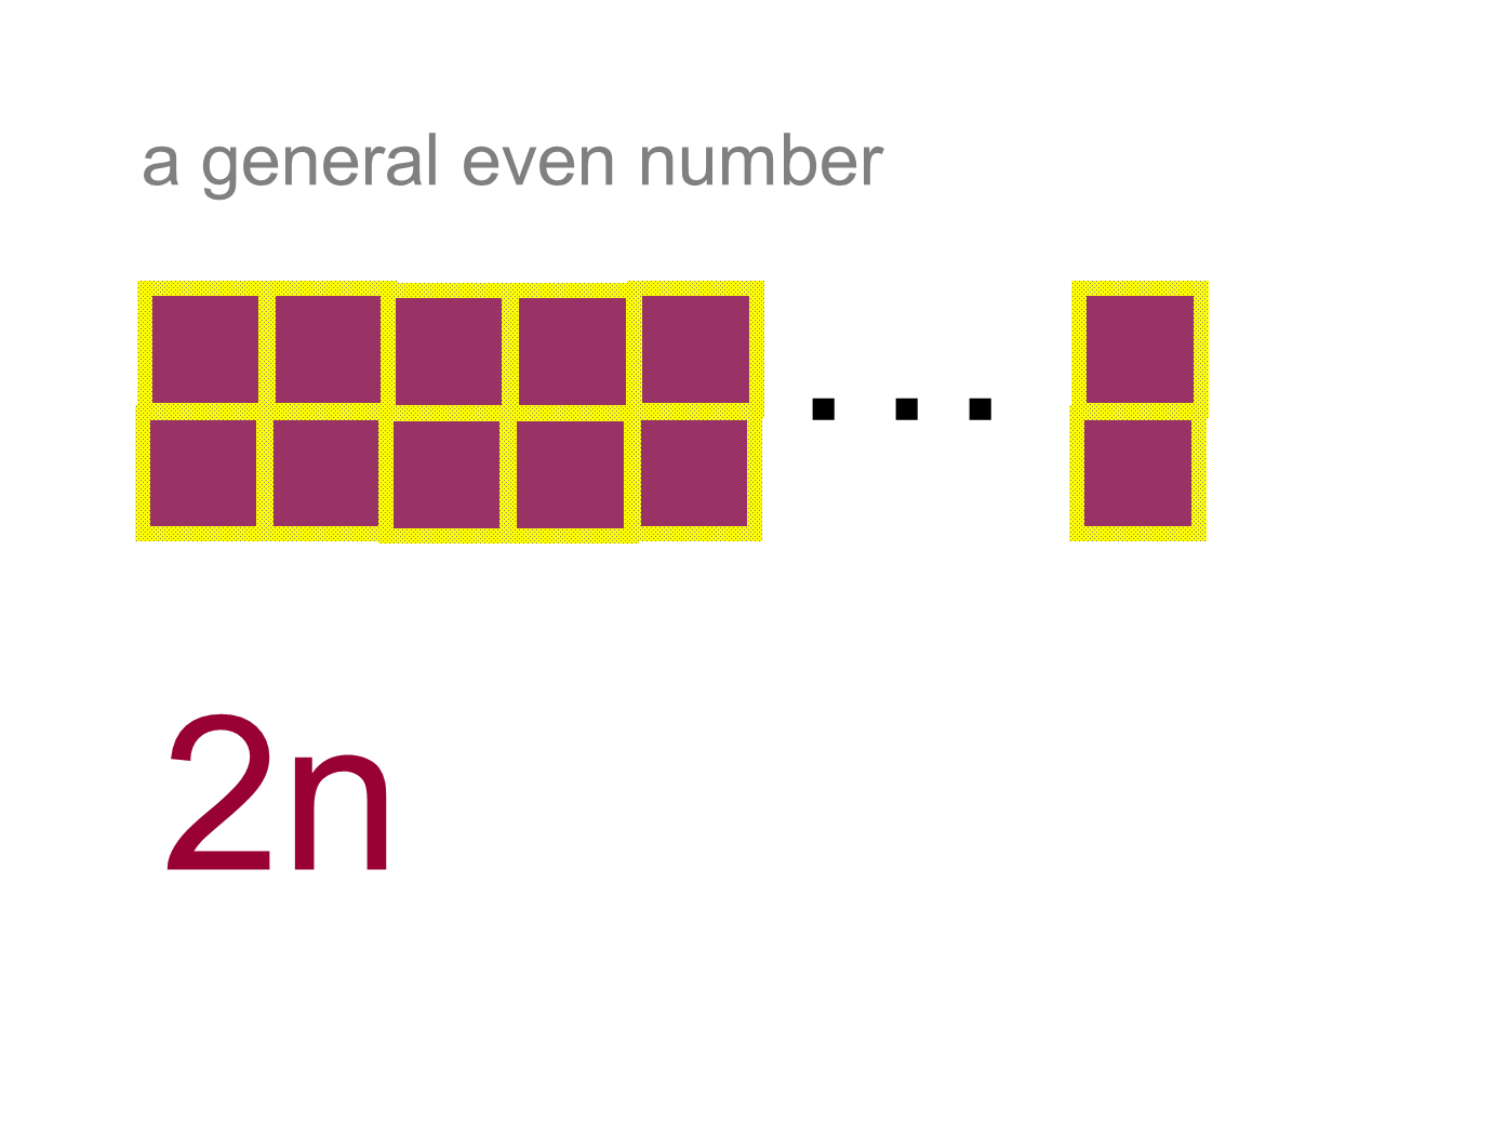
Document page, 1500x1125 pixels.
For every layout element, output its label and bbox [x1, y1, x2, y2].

picture [0, 58, 1500, 988]
